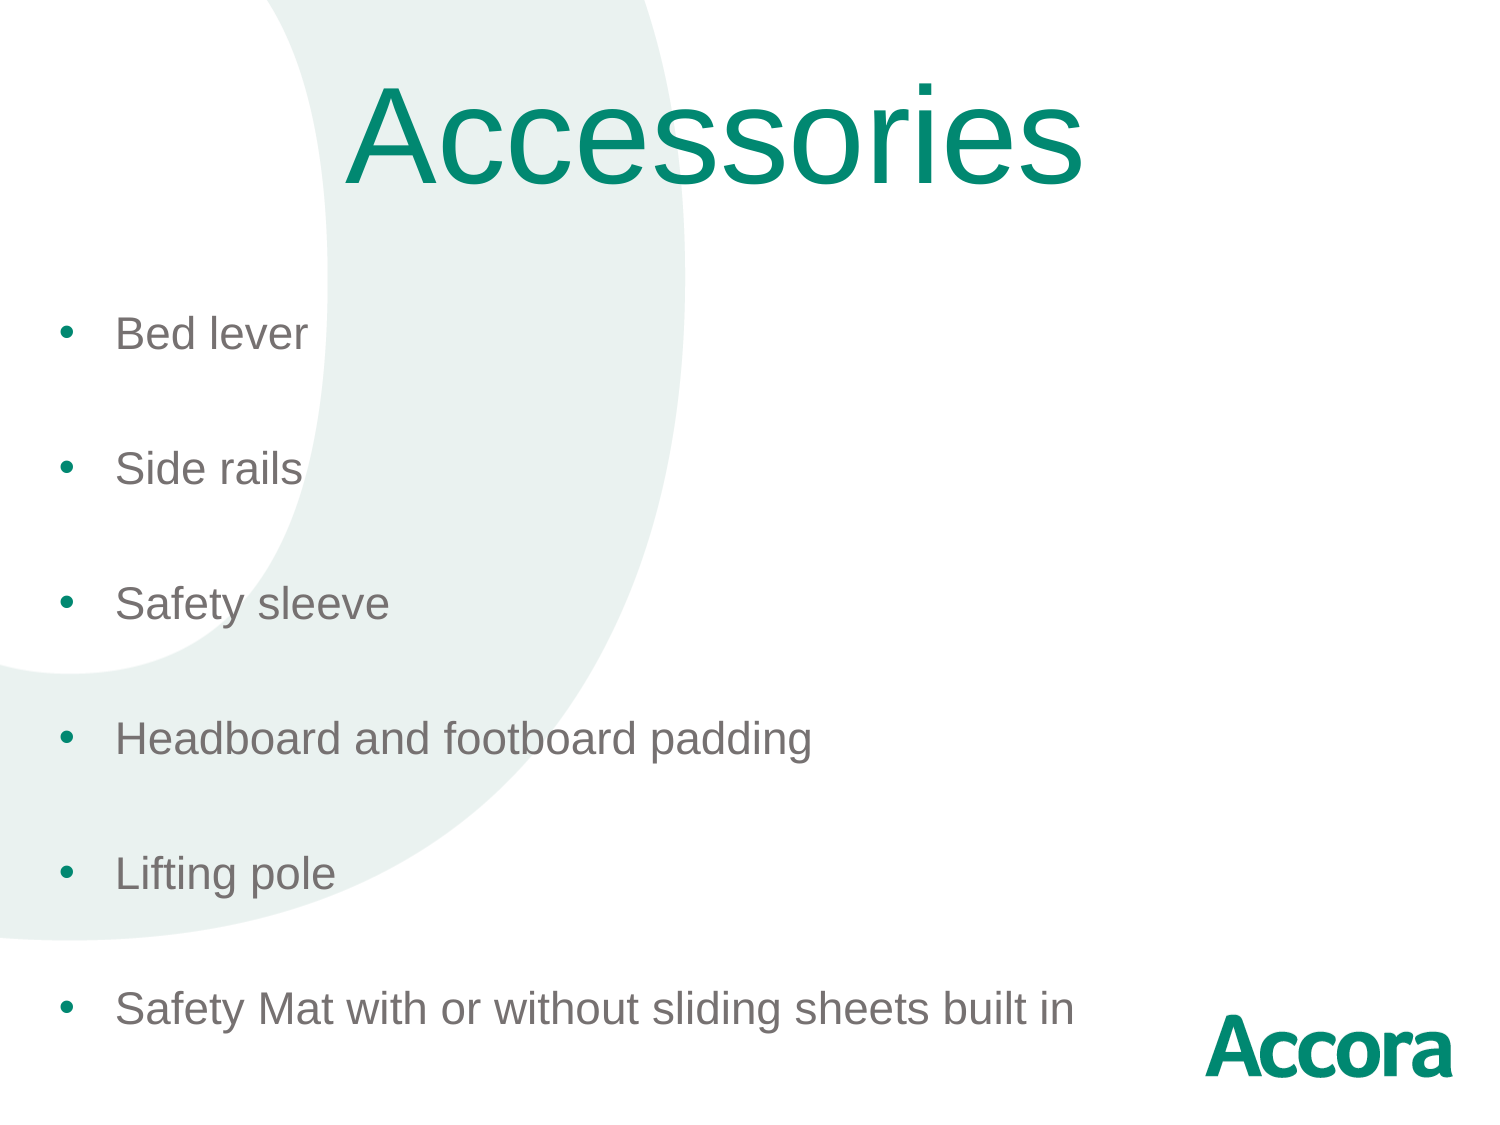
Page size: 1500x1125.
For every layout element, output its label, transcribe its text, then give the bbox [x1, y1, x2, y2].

text_box Accessories Bed lever Side rails Safety sleeve Headboard and footboard padding Lifting pole Safety Mat with or without sliding sheets built in [44, 26, 1430, 1042]
picture [0, 0, 1500, 1125]
